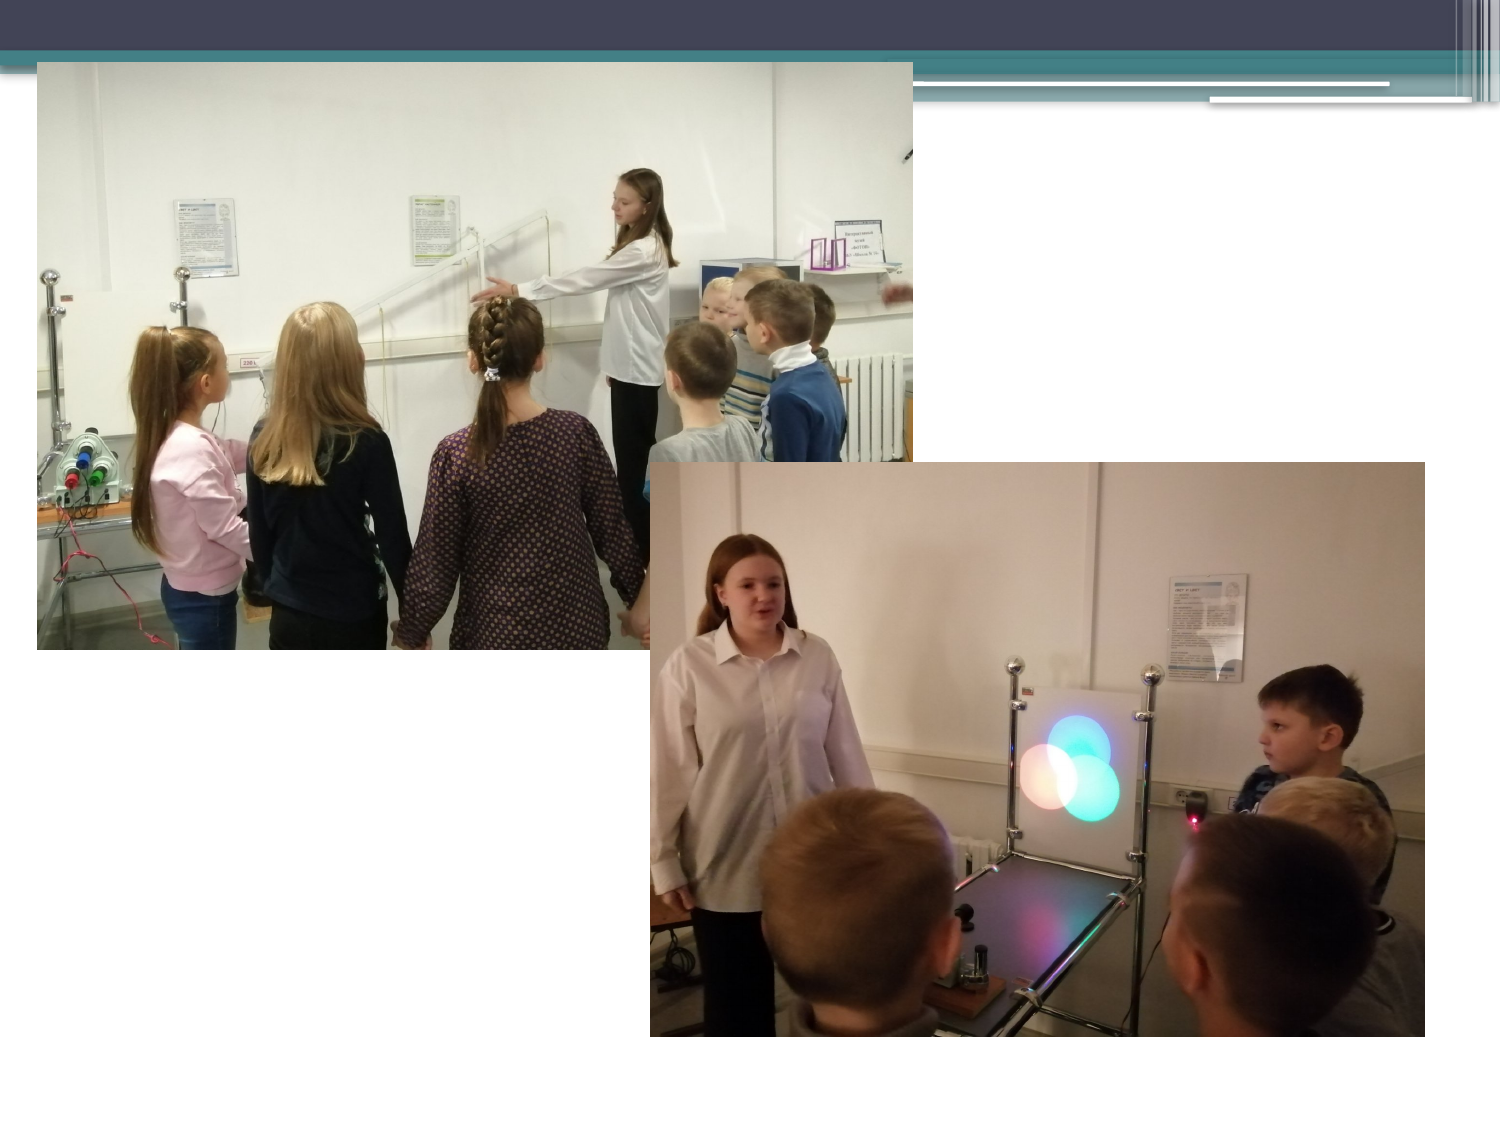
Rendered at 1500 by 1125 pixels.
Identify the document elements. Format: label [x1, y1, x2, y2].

list [37, 62, 913, 651]
list [649, 462, 1425, 1038]
